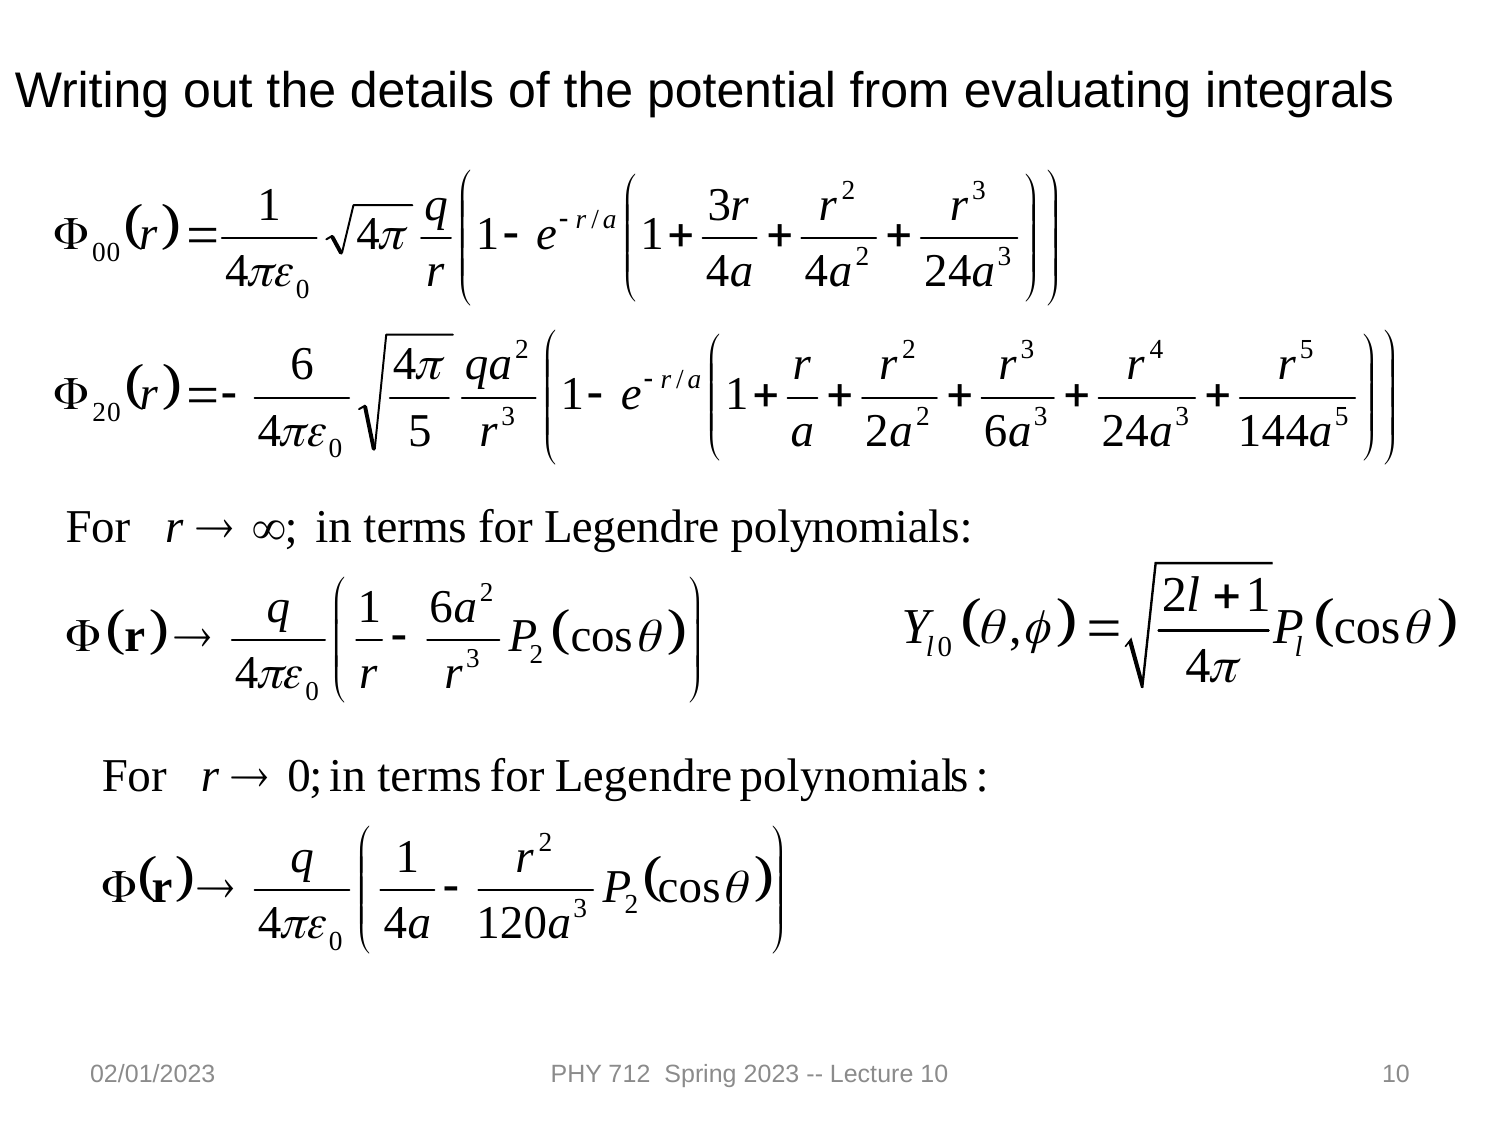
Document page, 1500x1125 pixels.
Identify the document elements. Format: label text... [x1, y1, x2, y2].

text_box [46, 160, 1408, 476]
slide_number 10 [1074, 1042, 1425, 1103]
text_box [58, 499, 978, 713]
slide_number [75, 1042, 425, 1103]
text_box Writing out the details of the potential from evaluating integrals [0, 49, 1438, 125]
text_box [94, 750, 995, 963]
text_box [899, 553, 1458, 694]
footer PHY 712 Spring 2023 -- Lecture 10 [512, 1042, 988, 1103]
